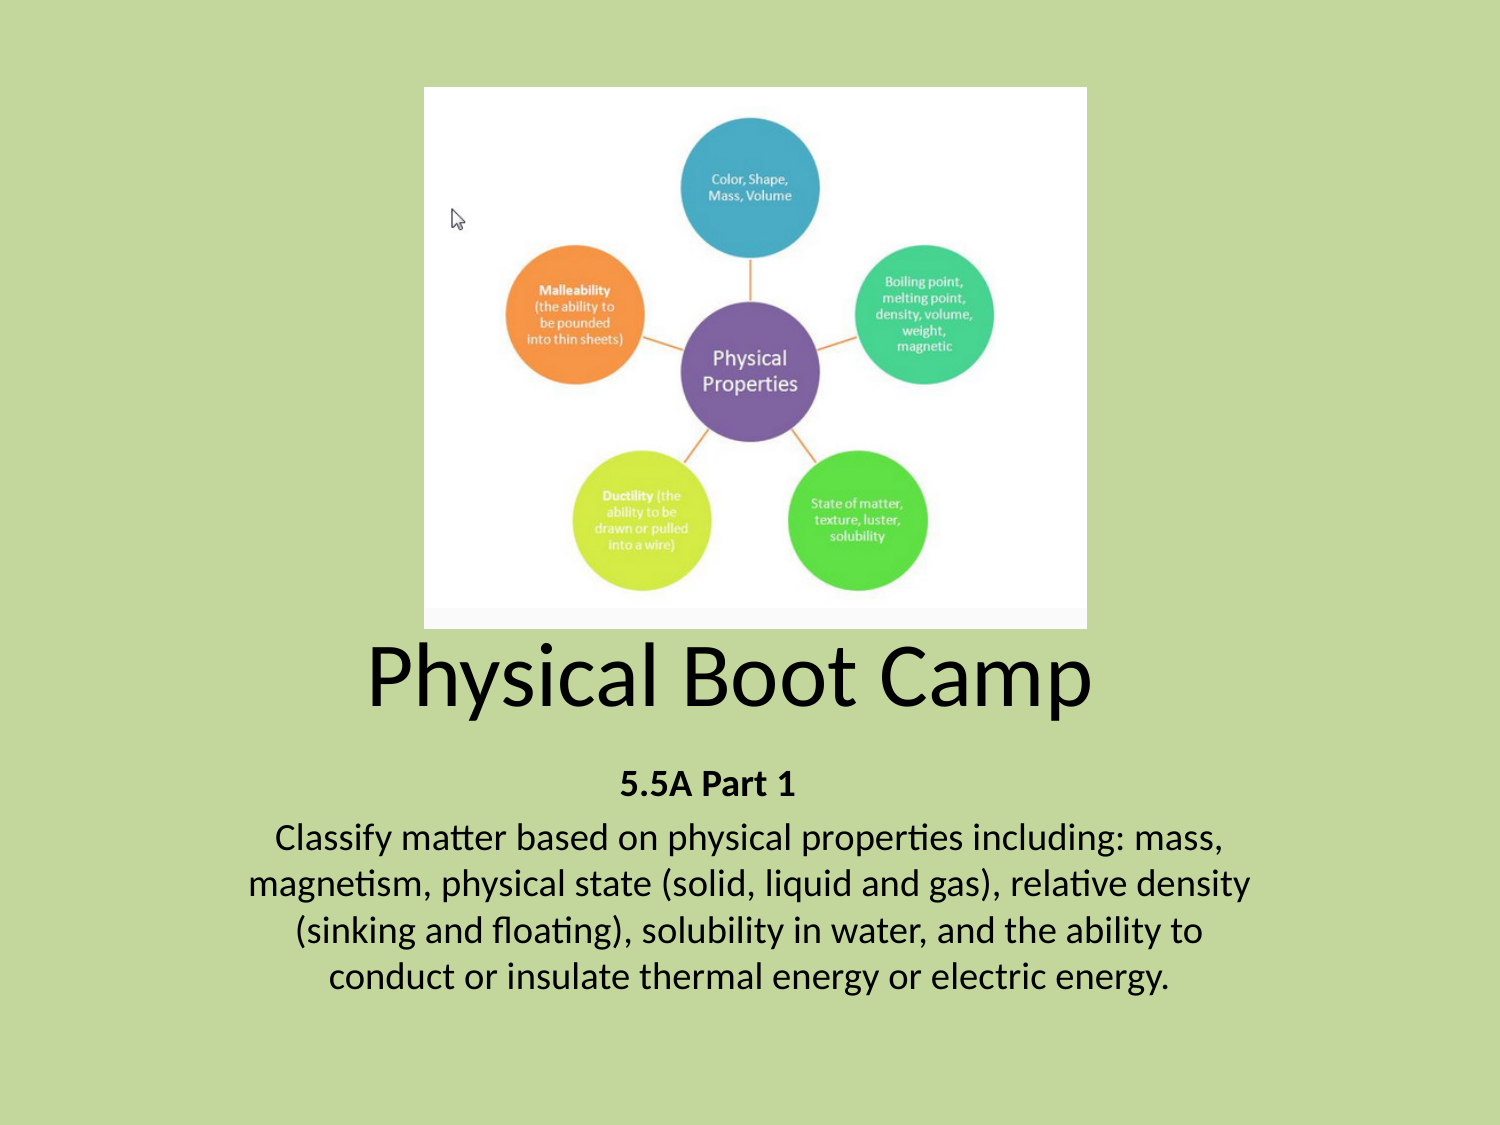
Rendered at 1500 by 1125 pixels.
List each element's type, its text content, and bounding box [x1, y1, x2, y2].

picture [424, 87, 1087, 629]
title Physical Boot Camp [92, 548, 1368, 790]
subtitle 5.5A Part 1 Classify matter based on physical properties including: mass, magnetism, physical state (solid, liquid and gas), relative density (sinking and floating), solubility in water, and the ability to conduct or insulate thermal energy or electric energy. [225, 750, 1275, 1038]
